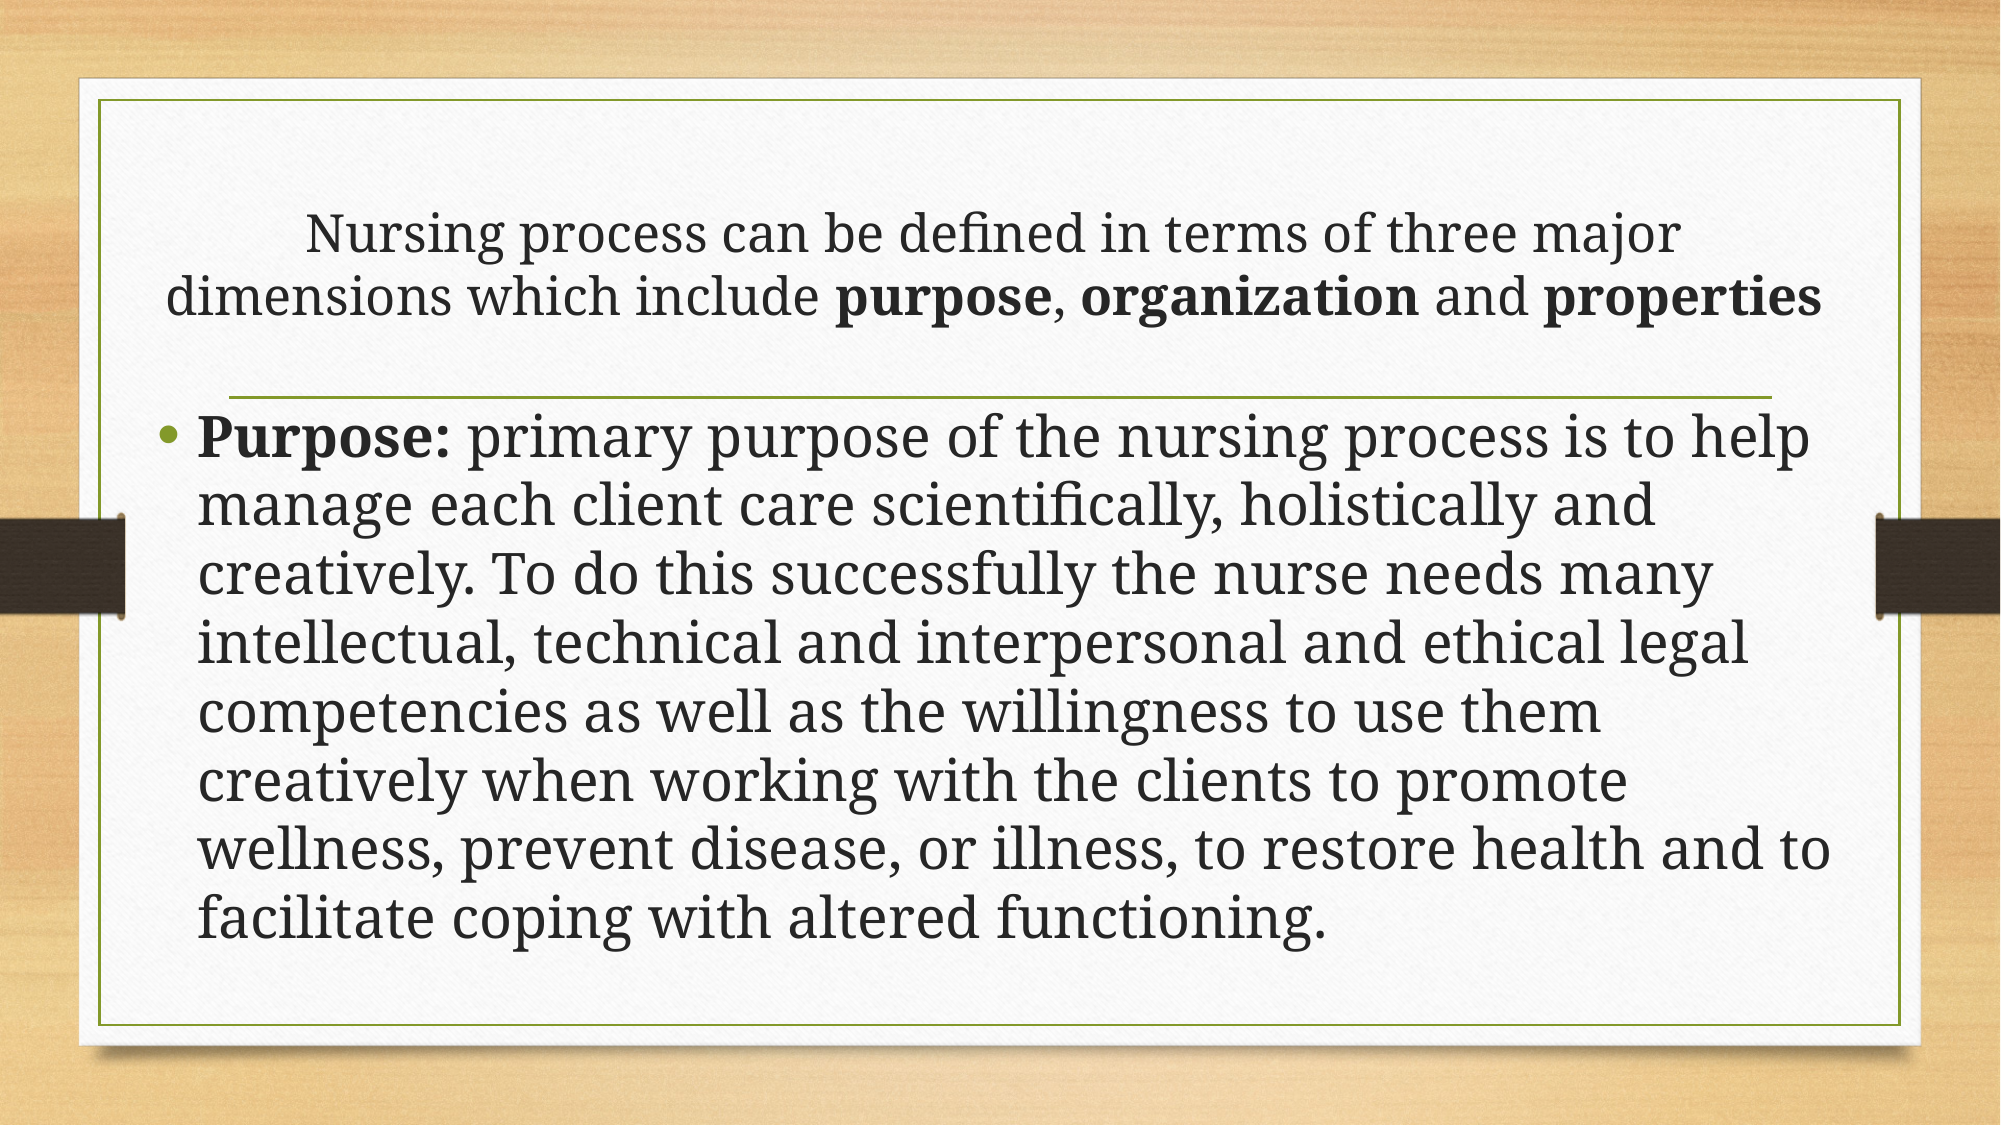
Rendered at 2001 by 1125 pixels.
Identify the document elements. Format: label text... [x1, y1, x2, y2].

title Nursing process can be defined in terms of three major dimensions which include purpose, organization and properties [142, 161, 1847, 366]
picture [0, 0, 2001, 1125]
list Purpose: primary purpose of the nursing process is to help manage each client care scientifically, holistically and creatively. To do this successfully the nurse needs many intellectual, technical and interpersonal and ethical legal competencies as well as the willingness to use them creatively when working with the clients to promote wellness, prevent disease, or illness, to restore health and to facilitate coping with altered functioning. [142, 392, 1879, 964]
